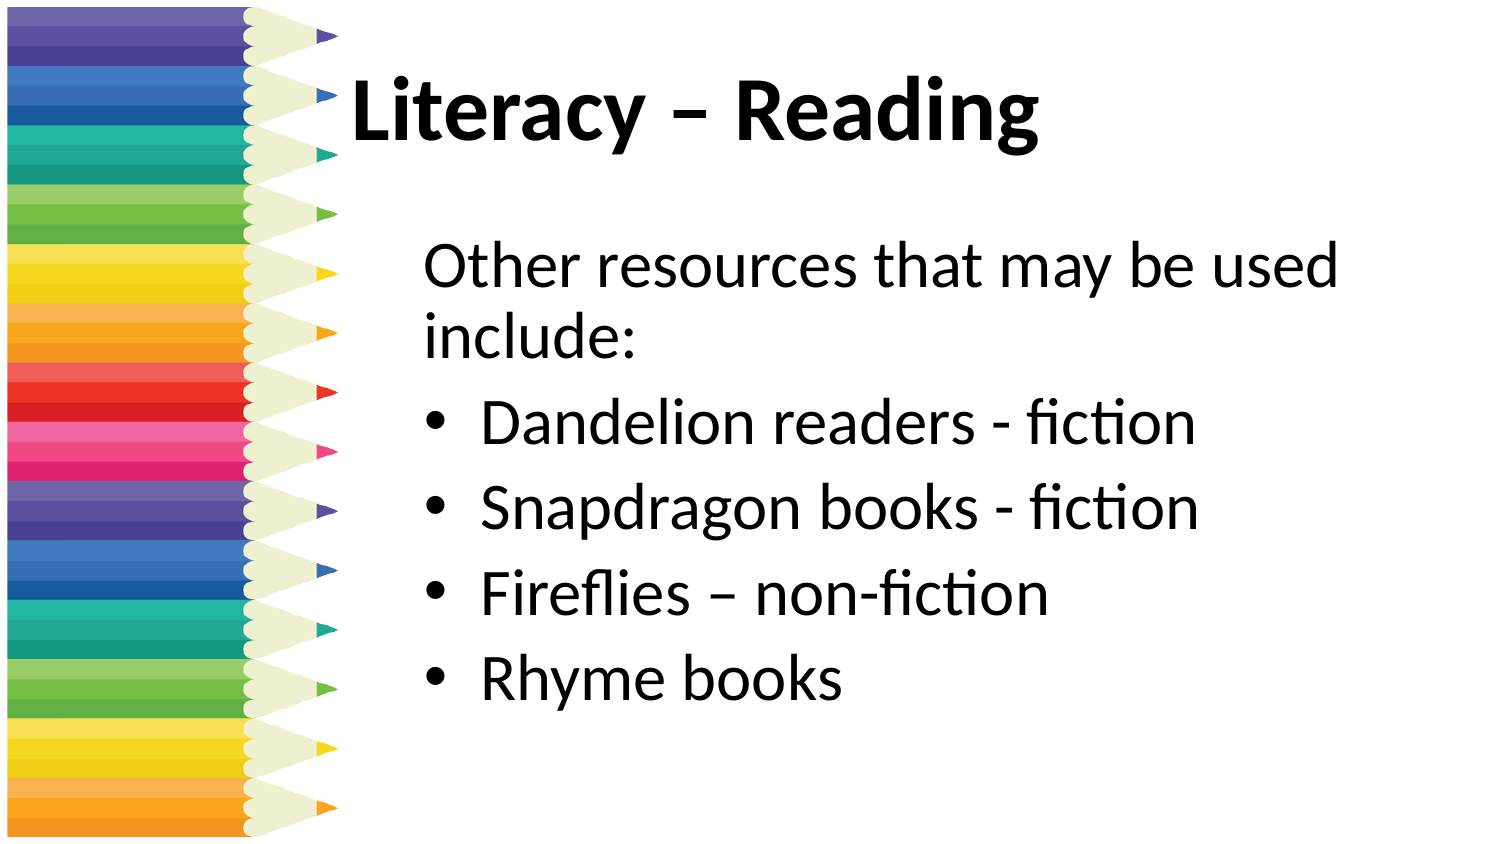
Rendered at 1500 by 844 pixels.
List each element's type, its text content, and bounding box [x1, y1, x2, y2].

title Literacy – Reading [336, 33, 1500, 175]
list [383, 196, 1425, 754]
picture [0, 0, 1500, 844]
text_box Other resources that may be used include: Dandelion readers - fiction Snapdragon books - fiction Fireflies – non-fiction Rhyme books [408, 221, 1450, 779]
